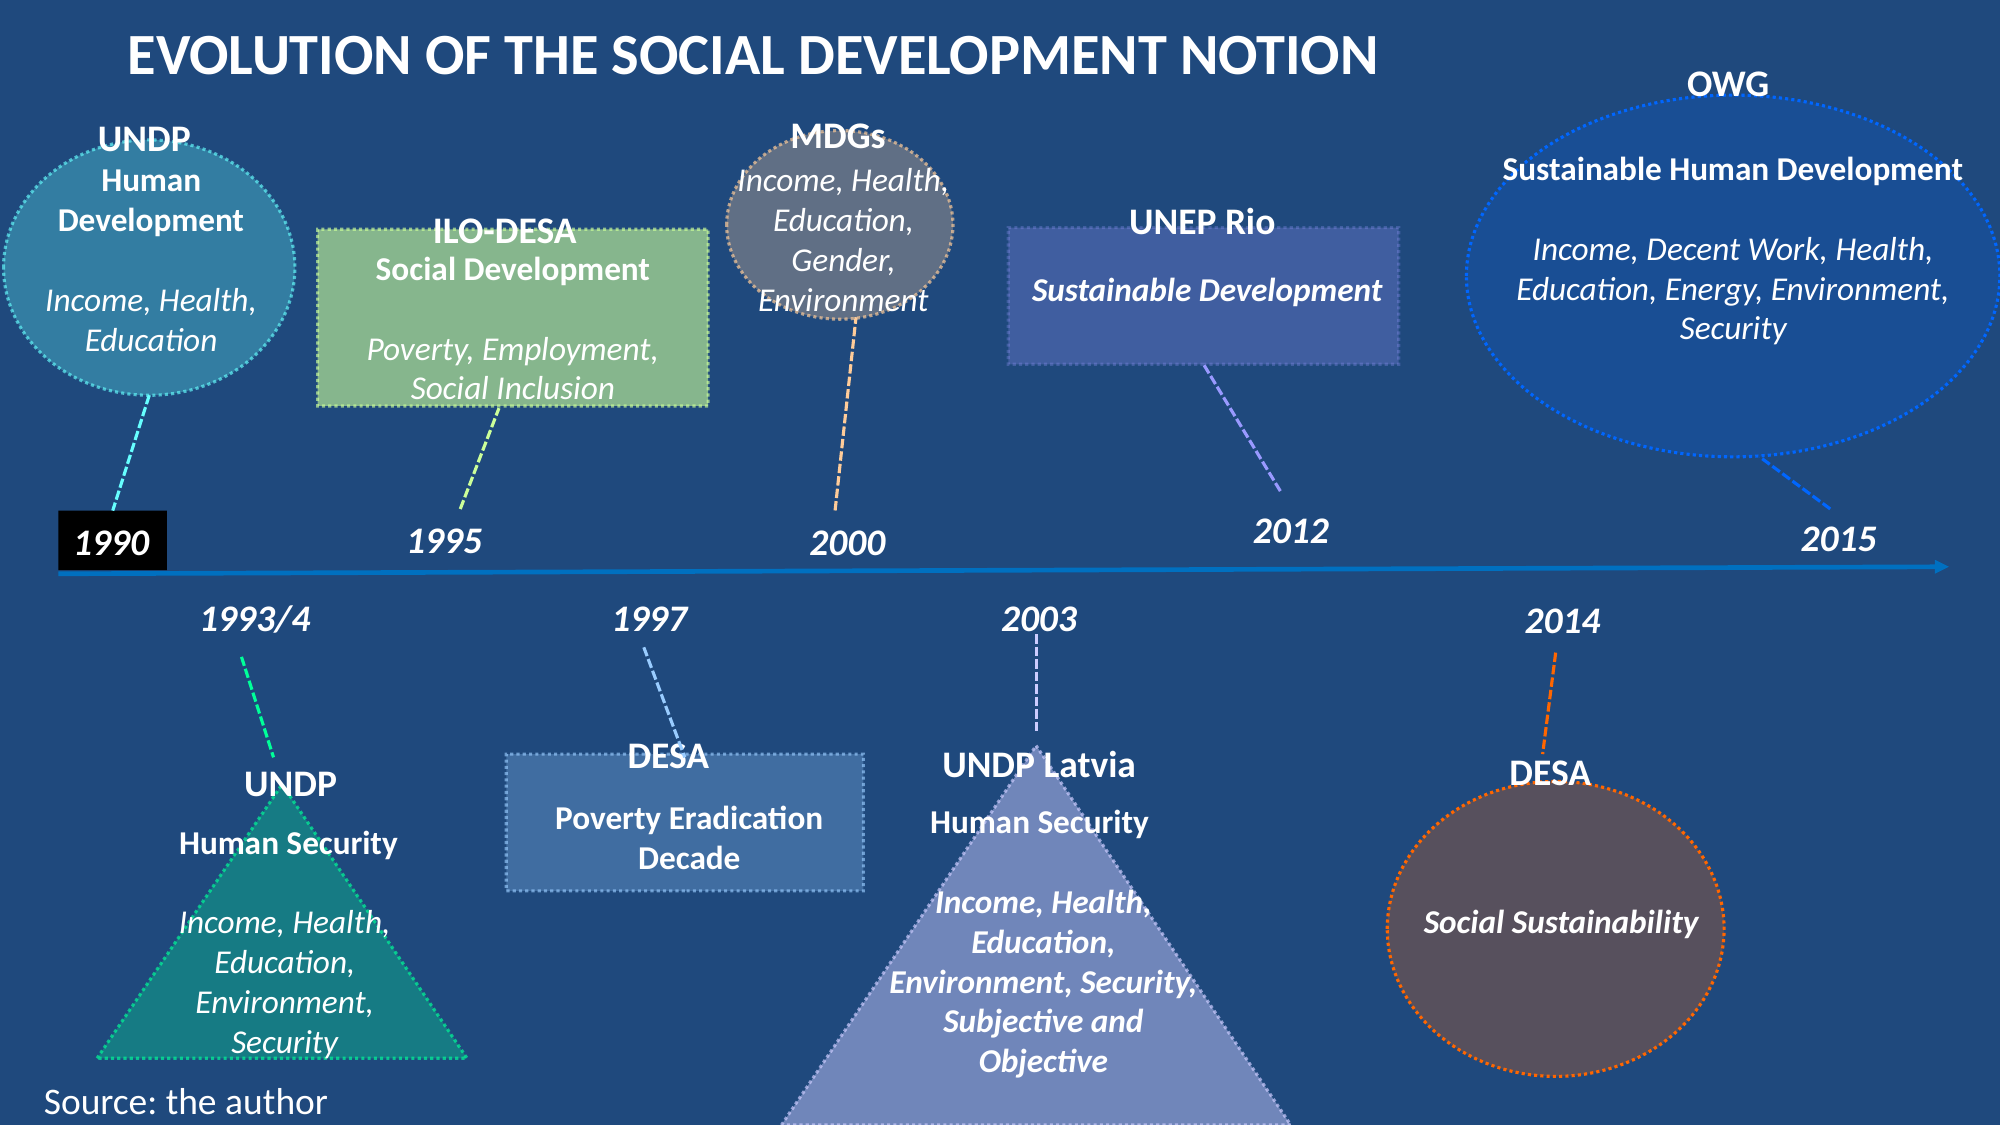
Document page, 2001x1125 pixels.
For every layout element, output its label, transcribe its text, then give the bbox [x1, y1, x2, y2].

text_box EVOLUTION OF THE SOCIAL DEVELOPMENT NOTION [112, 8, 1493, 51]
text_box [0, 51, 2000, 1125]
